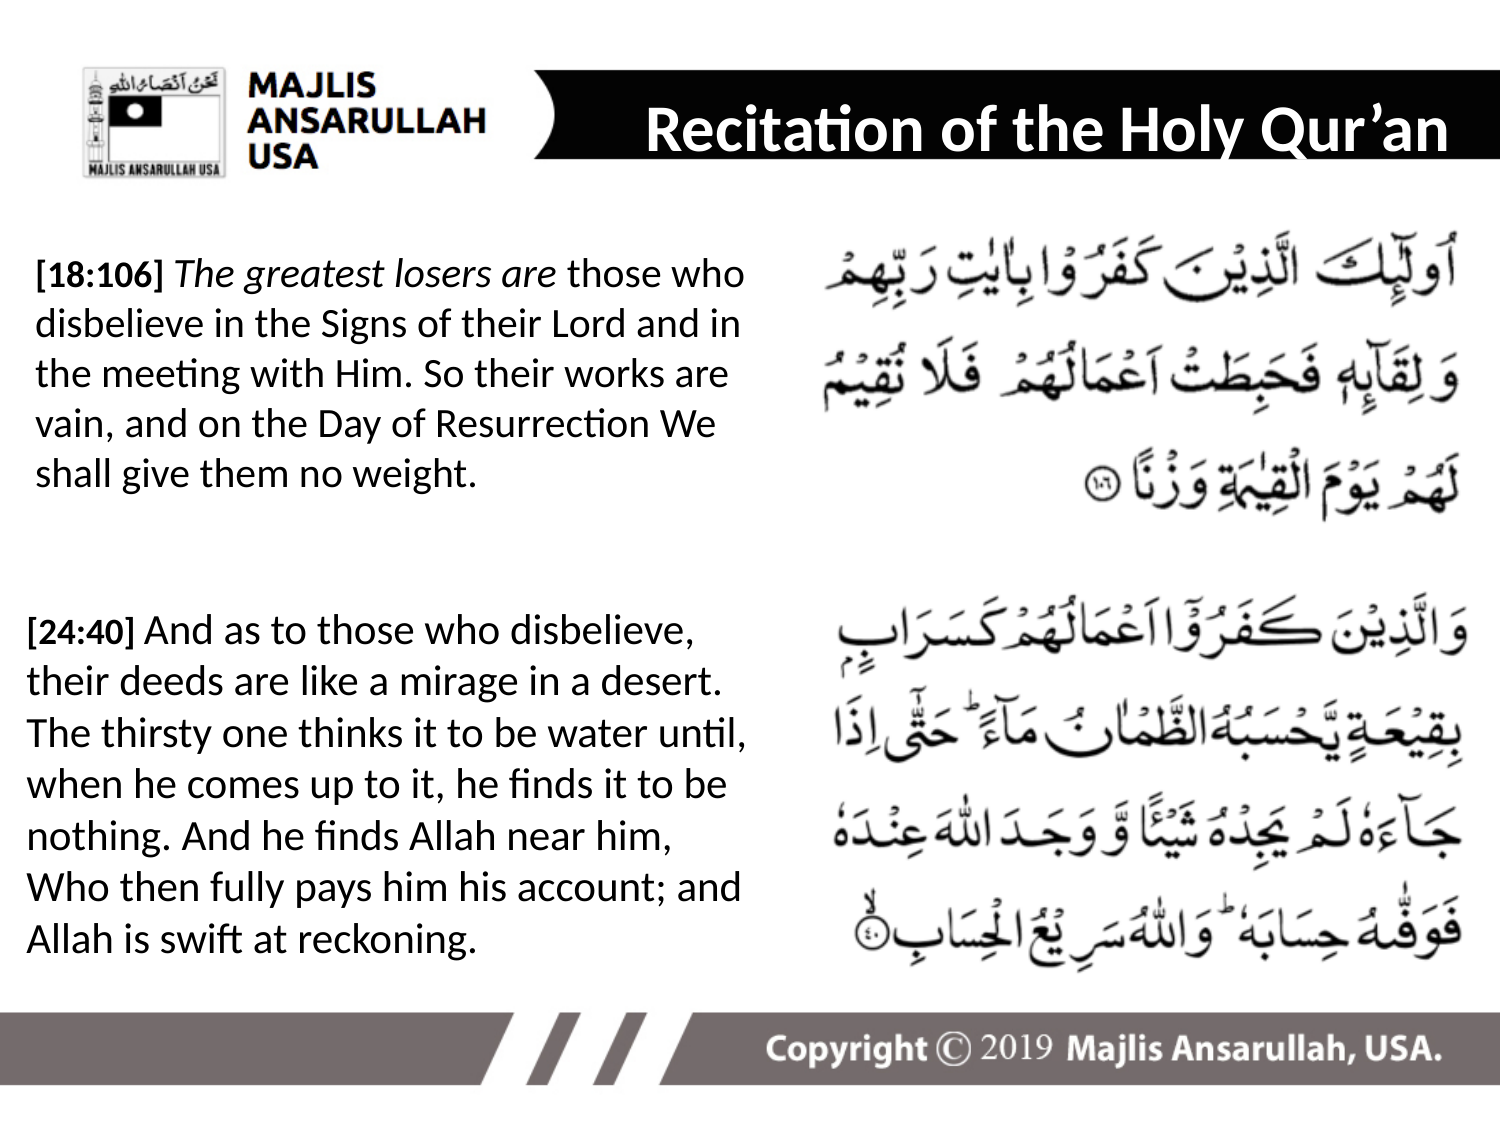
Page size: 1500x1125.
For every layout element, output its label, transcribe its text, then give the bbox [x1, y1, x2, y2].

text_box [18:106] The greatest losers are those who disbelieve in the Signs of their Lord and in the meeting with Him. So their works are vain, and on the Day of Resurrection We shall give them no weight. [19, 206, 766, 535]
picture [0, 0, 1500, 1125]
text_box Recitation of the Holy Qur’an [630, 77, 1466, 172]
text_box [24:40] And as to those who disbelieve, their deeds are like a mirage in a desert. The thirsty one thinks it to be water until, when he comes up to it, he finds it to be nothing. And he finds Allah near him, Who then fully pays him his account; and Allah is swift at reckoning. [11, 590, 773, 973]
